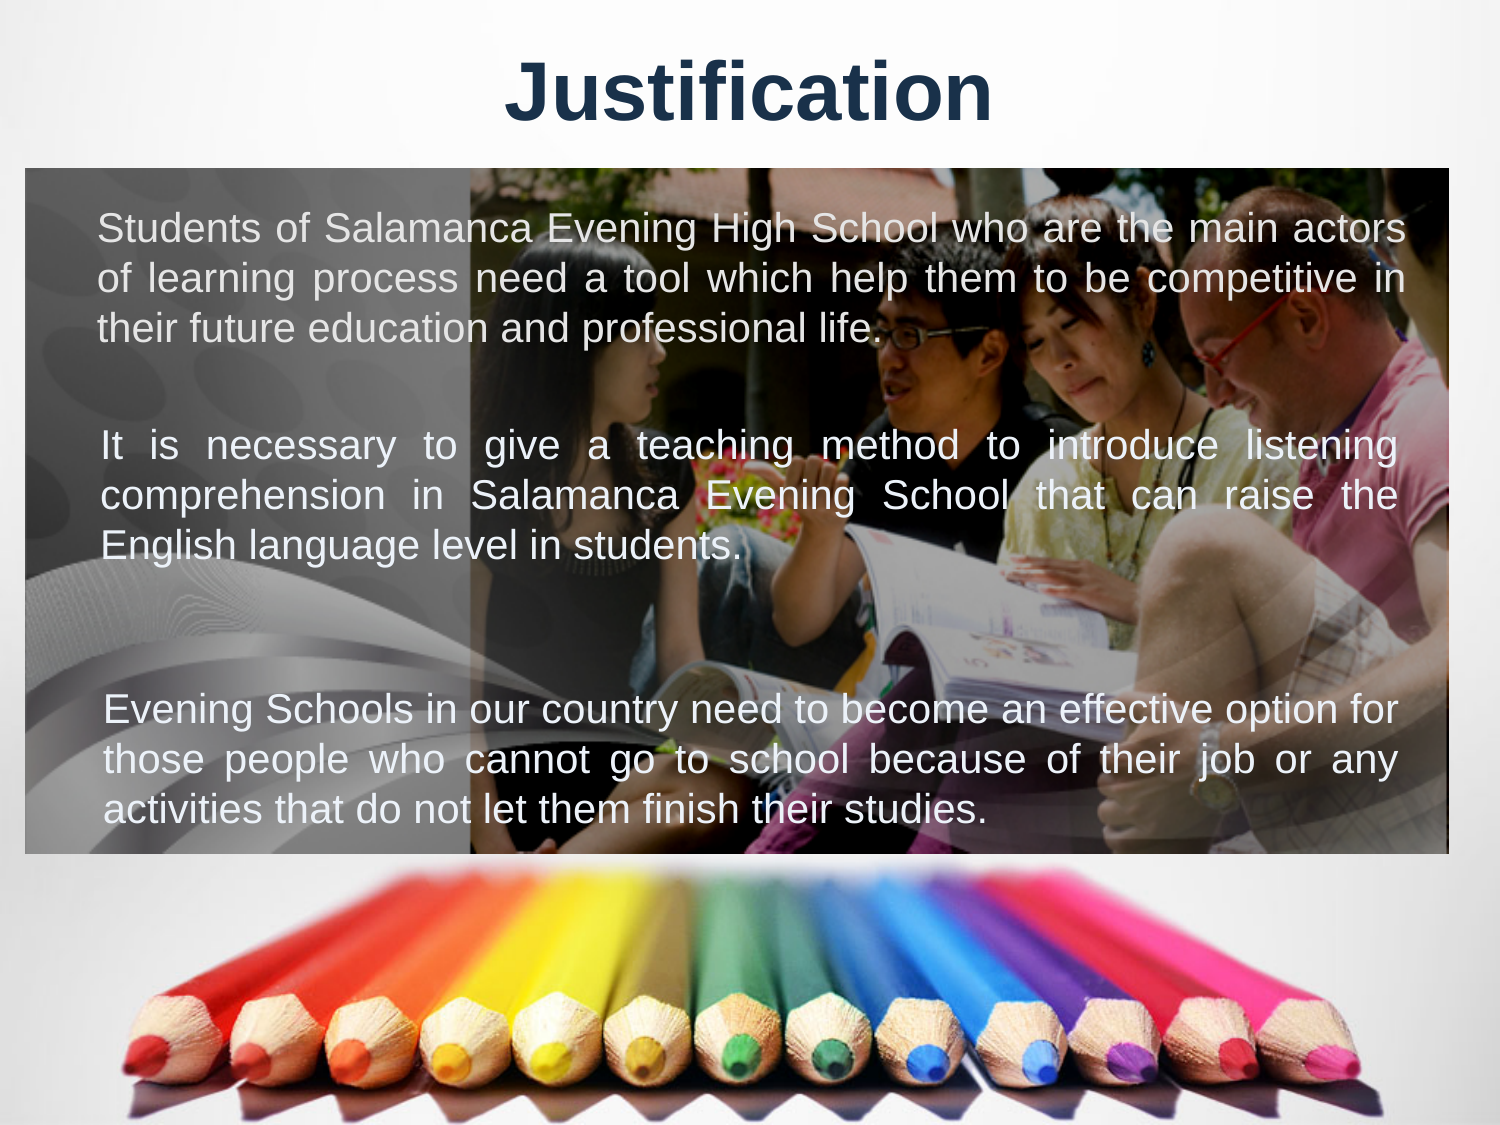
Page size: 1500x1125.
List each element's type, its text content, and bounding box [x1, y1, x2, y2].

picture [0, 0, 1500, 1125]
text_box Justification [74, 18, 1425, 156]
